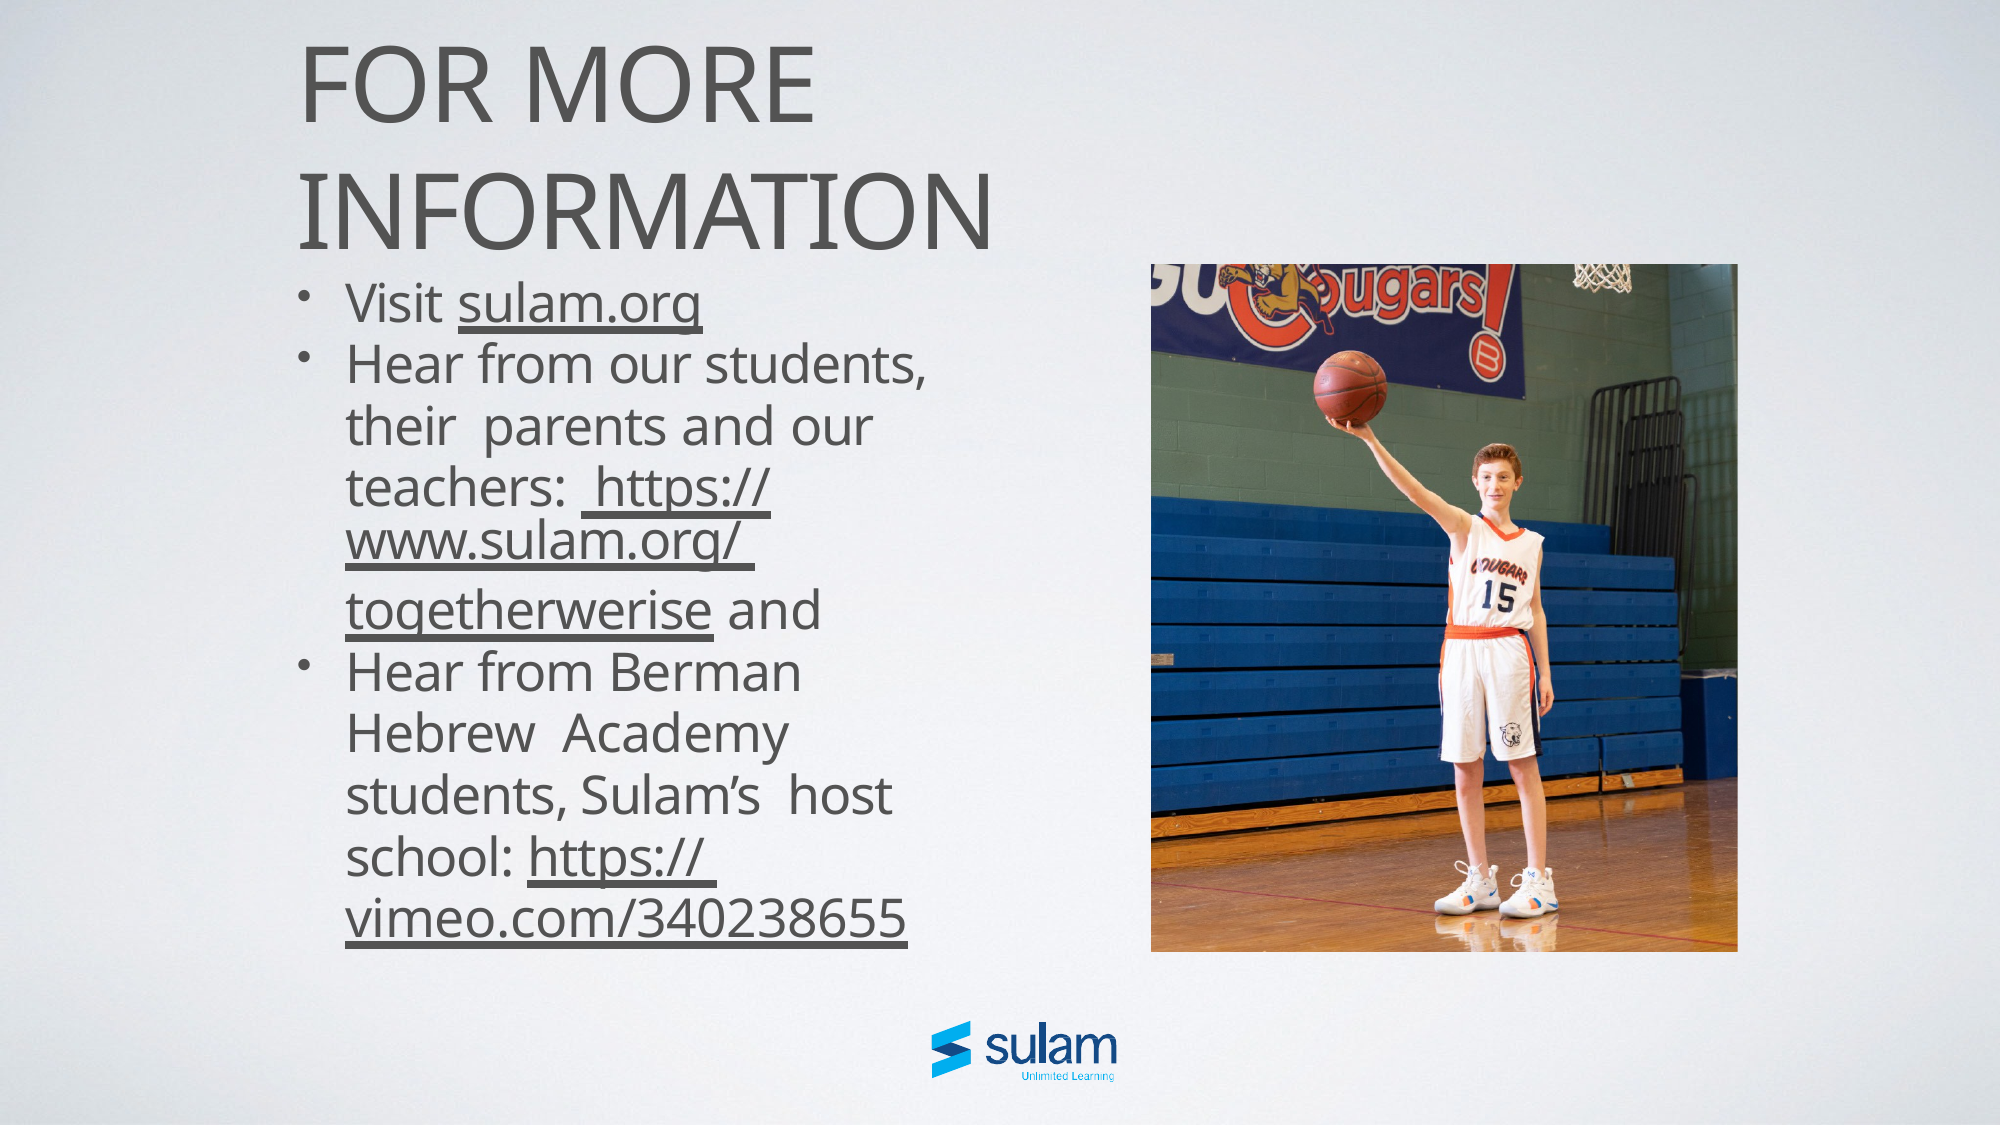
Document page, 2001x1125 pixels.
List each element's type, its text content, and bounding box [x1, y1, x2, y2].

text_box Visit sulam.org Hear from our students, their parents and our teachers: https://www.sulam.org/ togetherwerise and Hear from Berman Hebrew Academy students, Sulam’s host school: https:// vimeo.com/340238655 [293, 267, 963, 1010]
title FOR MORE INFORMATION [293, 16, 1445, 271]
text_box [931, 1020, 971, 1050]
text_box [933, 1043, 970, 1057]
text_box [1151, 264, 1738, 952]
text_box [985, 1033, 1009, 1065]
text_box [1022, 1072, 1114, 1082]
text_box [932, 1049, 971, 1079]
text_box [1011, 1034, 1036, 1065]
picture [0, 0, 2000, 1125]
text_box [1048, 1033, 1073, 1065]
text_box [1076, 1033, 1117, 1064]
